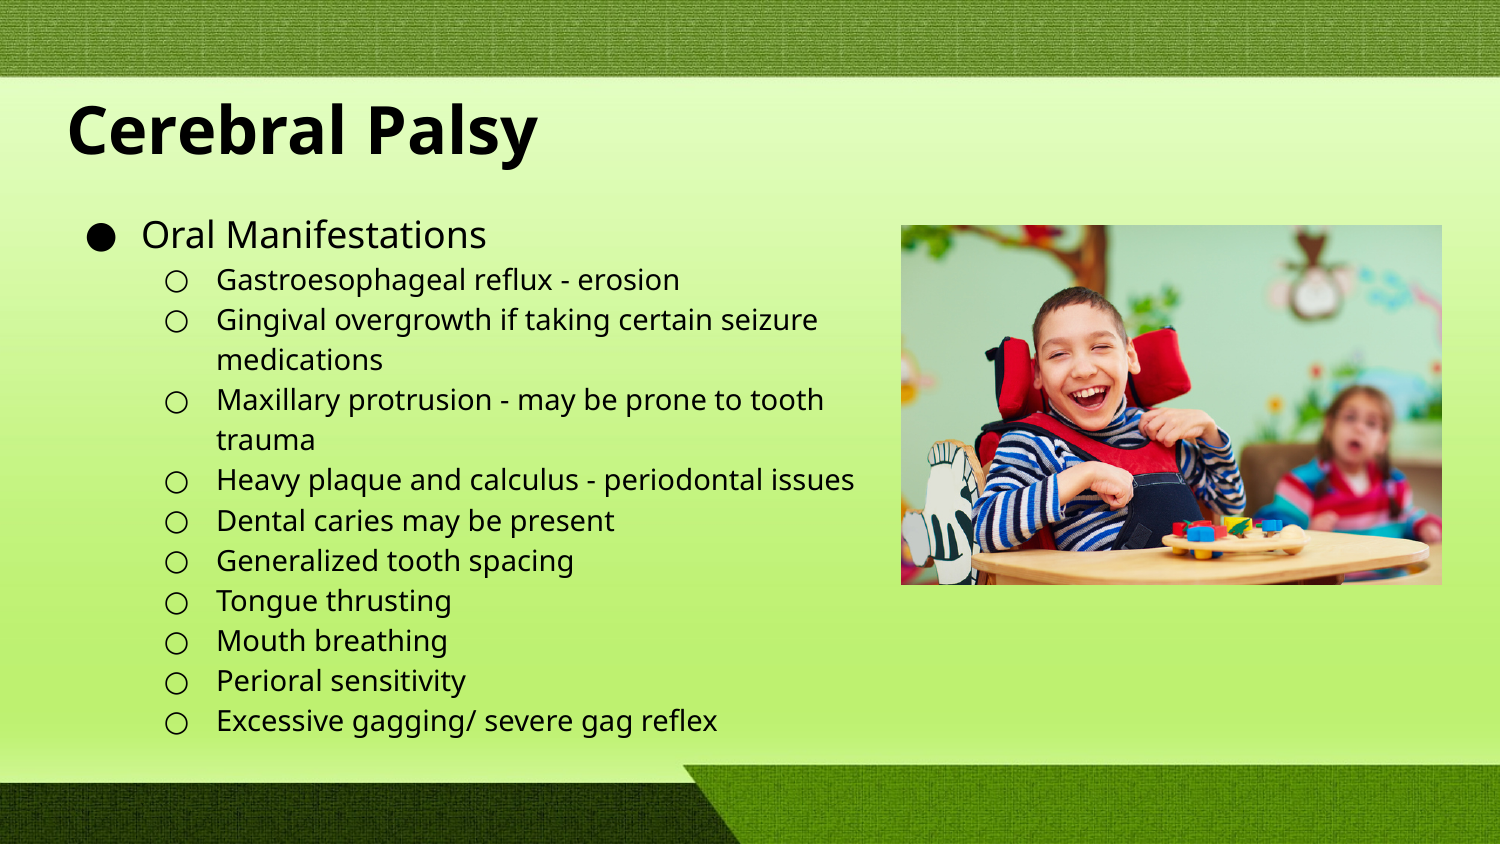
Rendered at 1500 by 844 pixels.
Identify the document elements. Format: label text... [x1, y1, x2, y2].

title Cerebral Palsy [51, 72, 1449, 167]
list Oral Manifestations Gastroesophageal reflux - erosion Gingival overgrowth if taking certain seizure medications Maxillary protrusion - may be prone to tooth trauma Heavy plaque and calculus - periodontal issues Dental caries may be present Generalized tooth spacing Tongue thrusting Mouth breathing Perioral sensitivity Excessive gagging/ severe gag reflex [51, 189, 902, 750]
picture [0, 0, 1500, 844]
